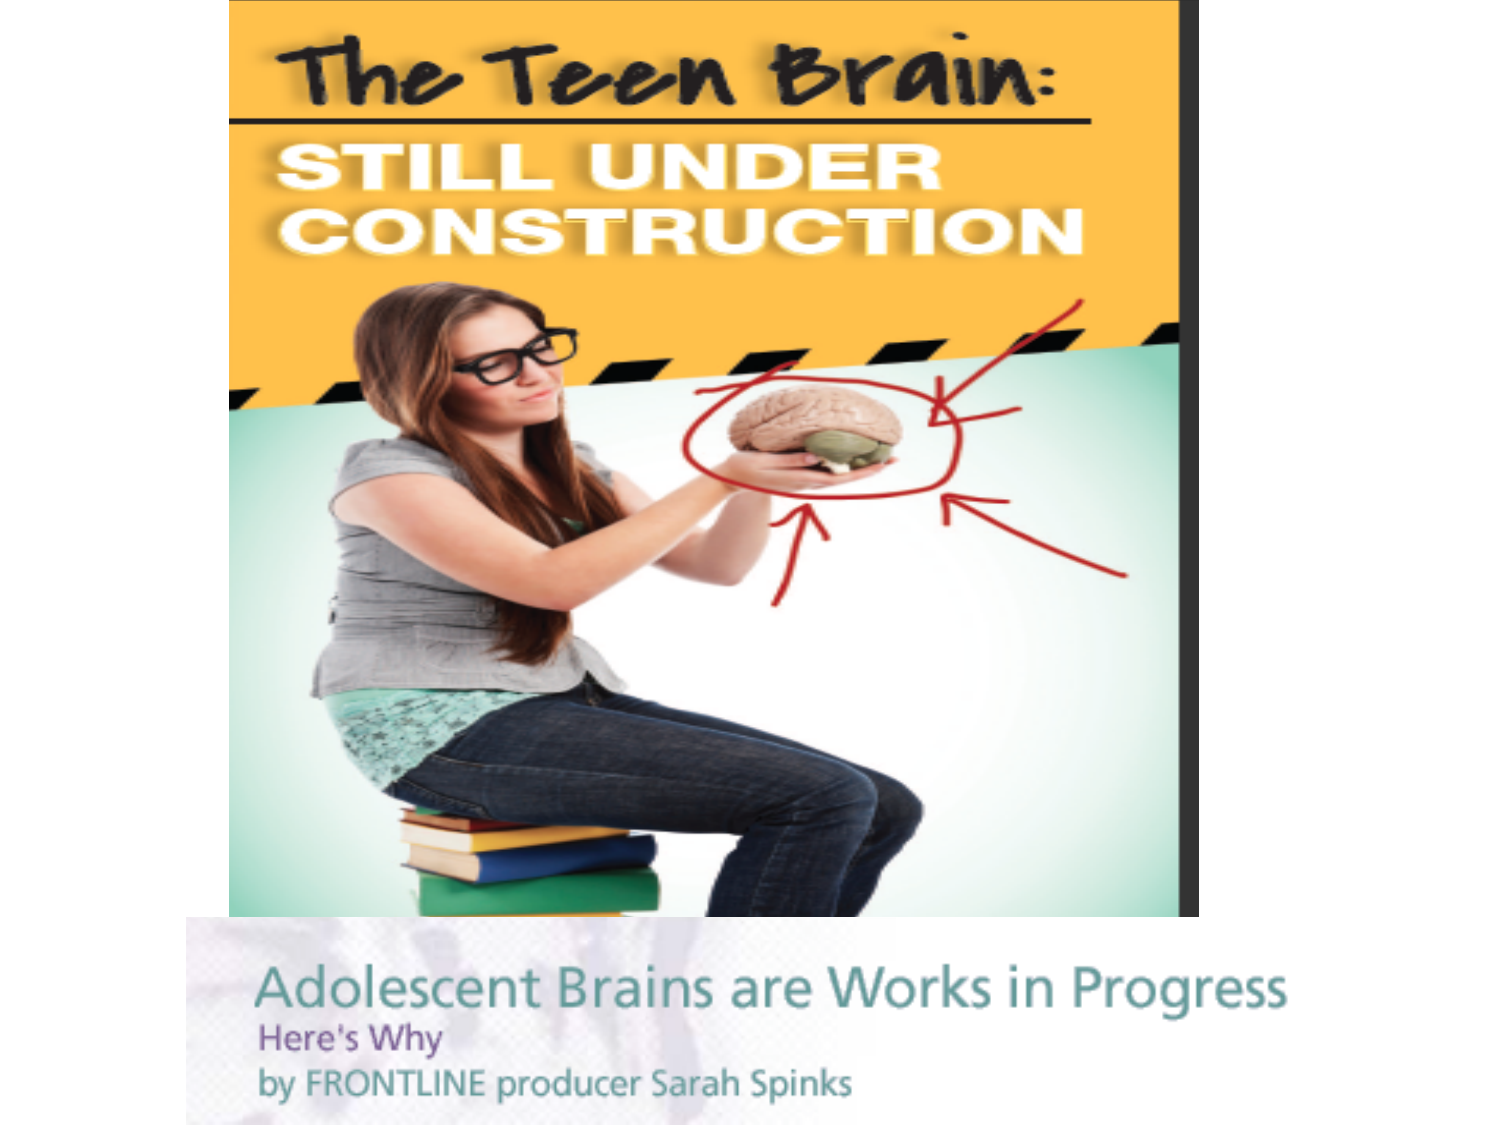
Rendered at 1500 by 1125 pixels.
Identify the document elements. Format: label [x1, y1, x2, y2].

picture [186, 0, 1300, 1125]
